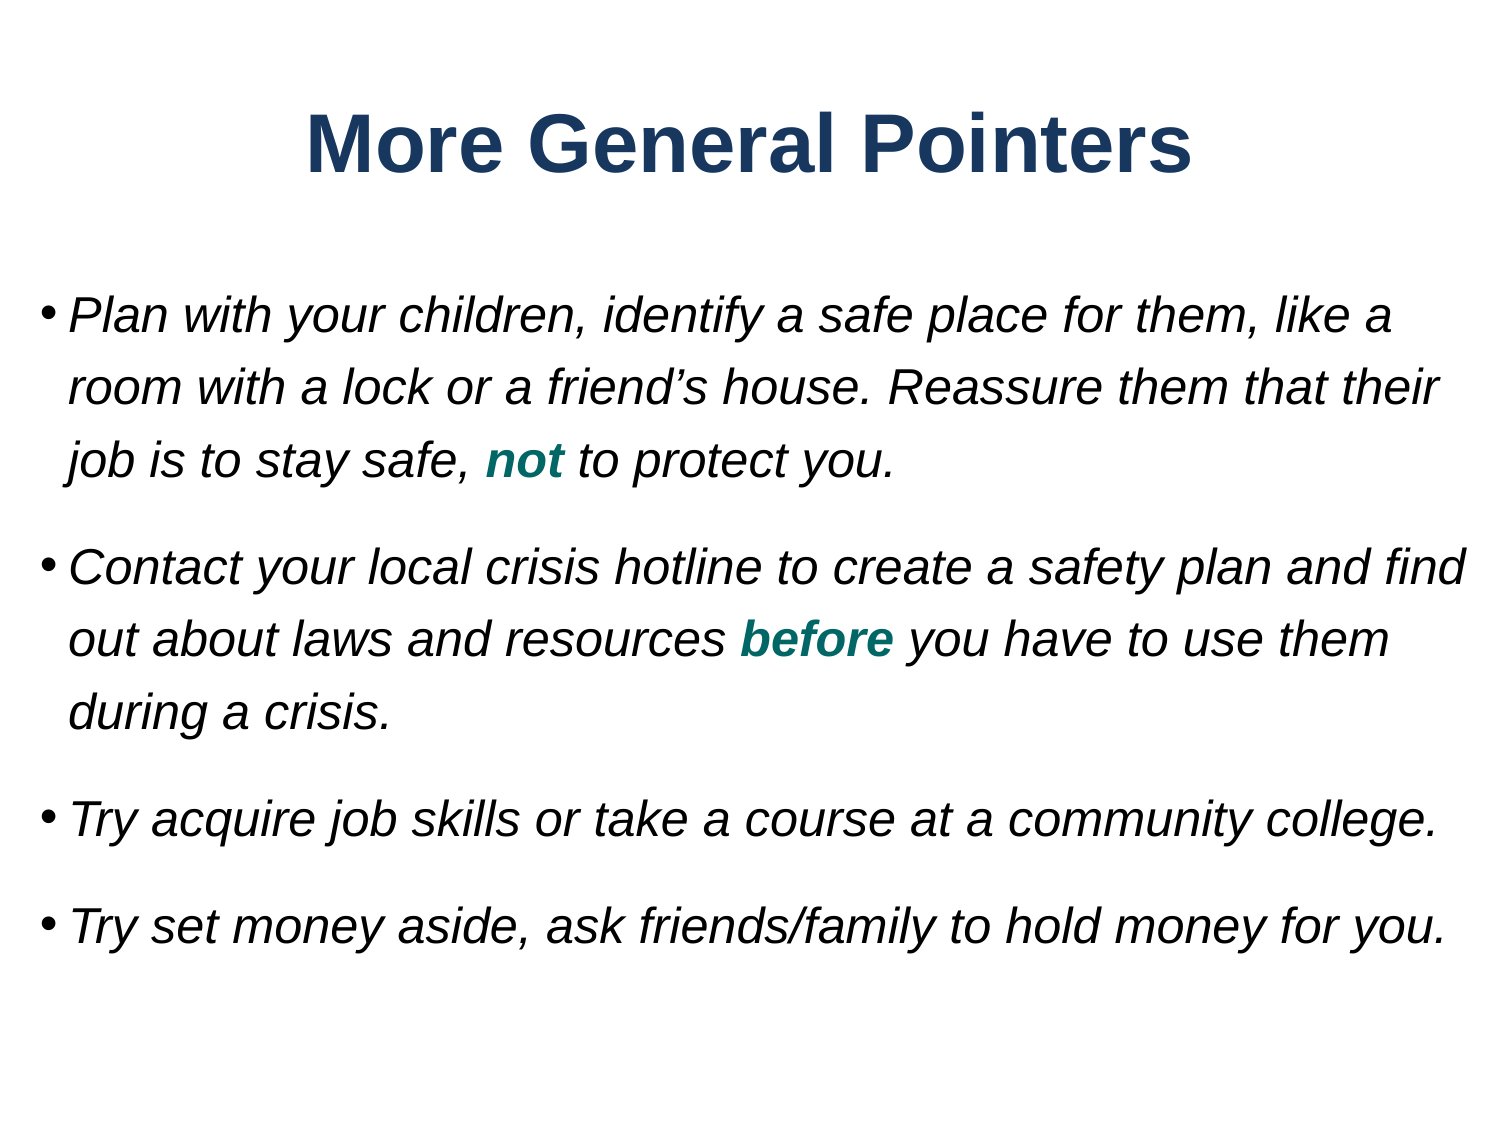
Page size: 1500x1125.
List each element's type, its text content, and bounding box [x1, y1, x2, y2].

list Plan with your children, identify a safe place for them, like a room with a lock or a friend’s house. Reassure them that their job is to stay safe, not to protect you. Contact your local crisis hotline to create a safety plan and find out about laws and resources before you have to use them during a crisis. Try acquire job skills or take a course at a community college. Try set money aside, ask friends/family to hold money for you. [24, 262, 1488, 1088]
title More General Pointers [75, 45, 1425, 233]
